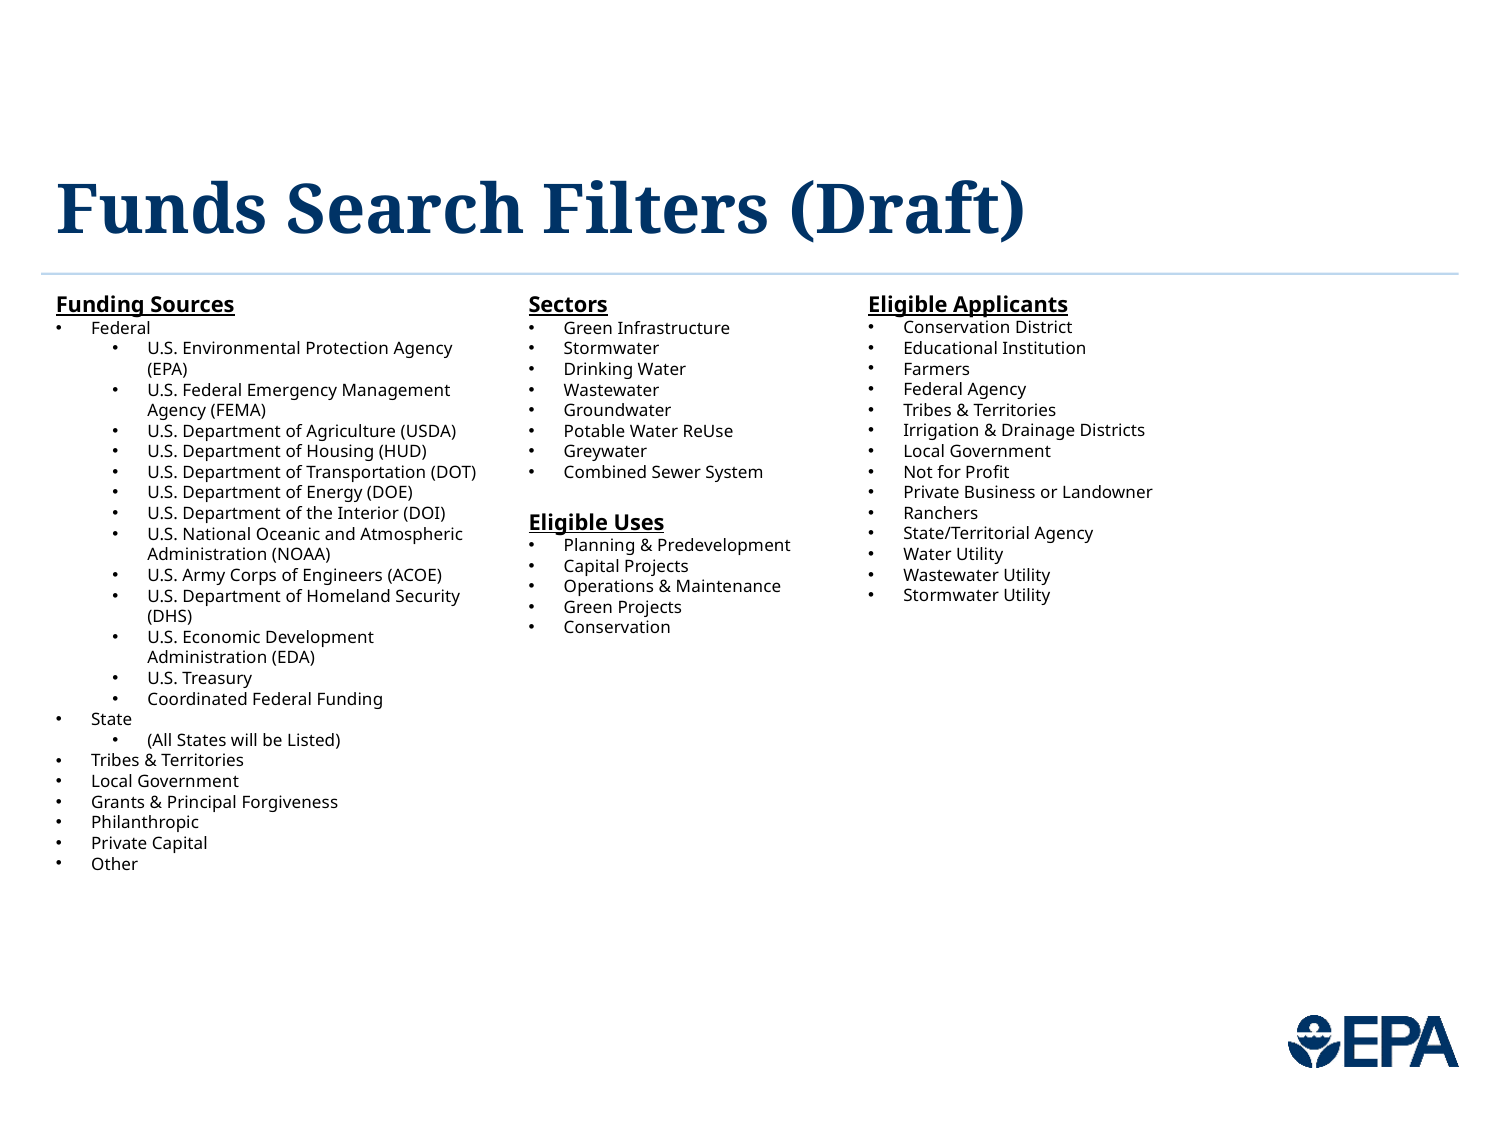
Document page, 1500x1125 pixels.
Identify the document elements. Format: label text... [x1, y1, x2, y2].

text_box Funding Sources Federal U.S. Environmental Protection Agency (EPA) U.S. Federal Emergency Management Agency (FEMA) U.S. Department of Agriculture (USDA) U.S. Department of Housing (HUD) U.S. Department of Transportation (DOT) U.S. Department of Energy (DOE) U.S. Department of the Interior (DOI) U.S. National Oceanic and Atmospheric Administration (NOAA) U.S. Army Corps of Engineers (ACOE) U.S. Department of Homeland Security (DHS) U.S. Economic Development Administration (EDA) U.S. Treasury Coordinated Federal Funding State (All States will be Listed) Tribes & Territories Local Government Grants & Principal Forgiveness Philanthropic Private Capital Other [41, 283, 503, 937]
picture [1288, 1015, 1459, 1068]
text_box Eligible Applicants Conservation District Educational Institution Farmers Federal Agency Tribes & Territories Irrigation & Drainage Districts Local Government Not for Profit Private Business or Landowner Ranchers State/Territorial Agency Water Utility Wastewater Utility Stormwater Utility [853, 283, 1182, 695]
text_box Sectors Green Infrastructure Stormwater Drinking Water Wastewater Groundwater Potable Water ReUse Greywater Combined Sewer System Eligible Uses Planning & Predevelopment Capital Projects Operations & Maintenance Green Projects Conservation [513, 283, 843, 701]
text_box Funds Search Filters (Draft) [41, 157, 1475, 255]
